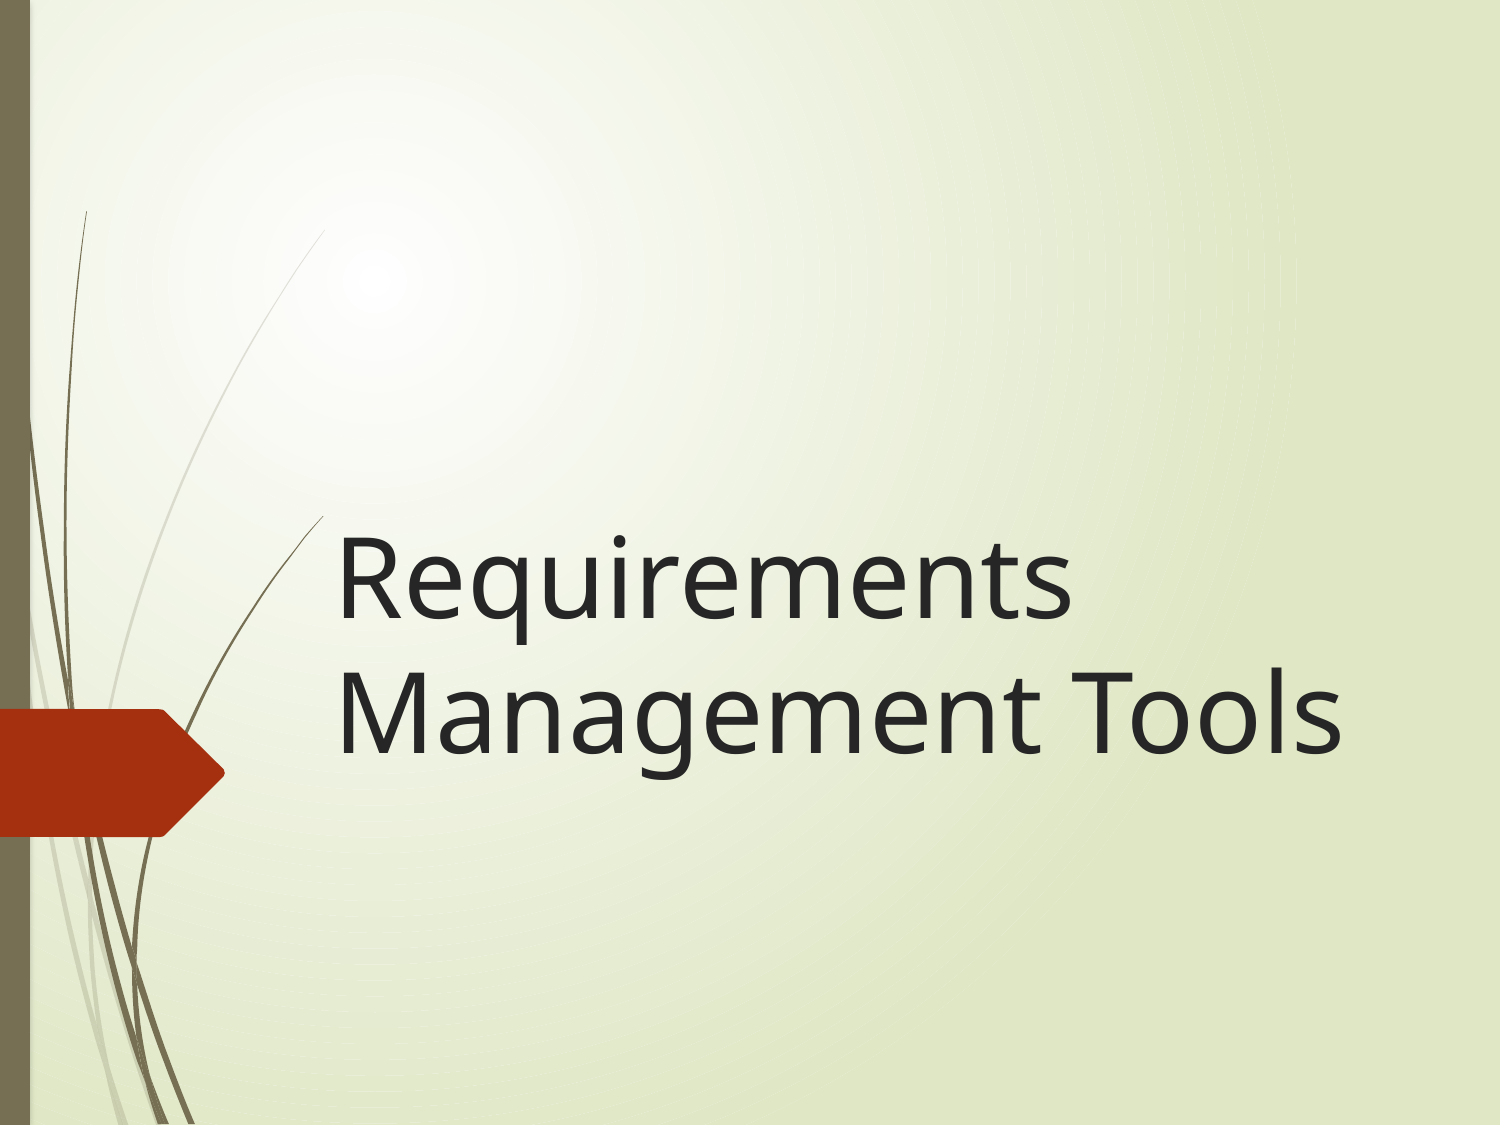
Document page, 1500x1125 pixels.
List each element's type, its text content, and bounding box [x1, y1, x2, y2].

title Requirements Management Tools [318, 412, 1402, 784]
